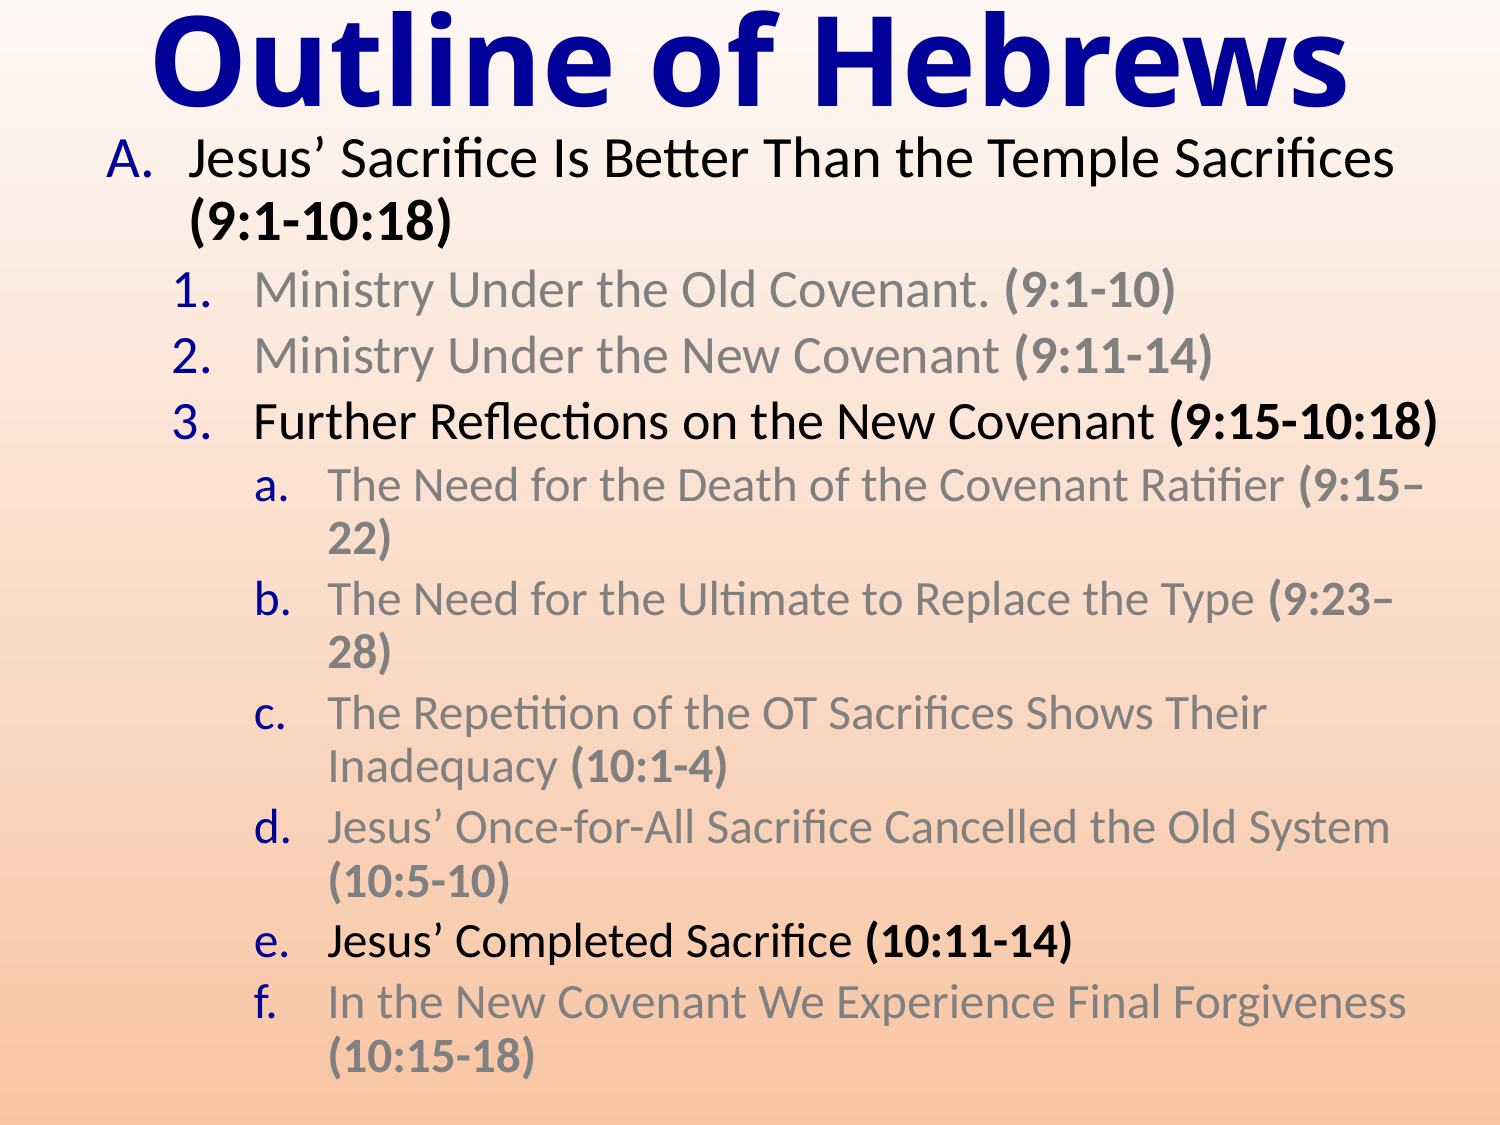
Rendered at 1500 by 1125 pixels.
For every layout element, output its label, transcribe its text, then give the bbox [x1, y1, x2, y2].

list Jesus’ Sacrifice Is Better Than the Temple Sacrifices (9:1-10:18) Ministry Under the Old Covenant. (9:1-10) Ministry Under the New Covenant (9:11-14) Further Reflections on the New Covenant (9:15-10:18) The Need for the Death of the Covenant Ratifier (9:15–22) The Need for the Ultimate to Replace the Type (9:23–28) The Repetition of the OT Sacrifices Shows Their Inadequacy (10:1-4) Jesus’ Once-for-All Sacrifice Cancelled the Old System (10:5-10) Jesus’ Completed Sacrifice (10:11-14) In the New Covenant We Experience Final Forgiveness (10:15-18) [26, 119, 1461, 1125]
title Outline of Hebrews [0, 0, 1500, 132]
